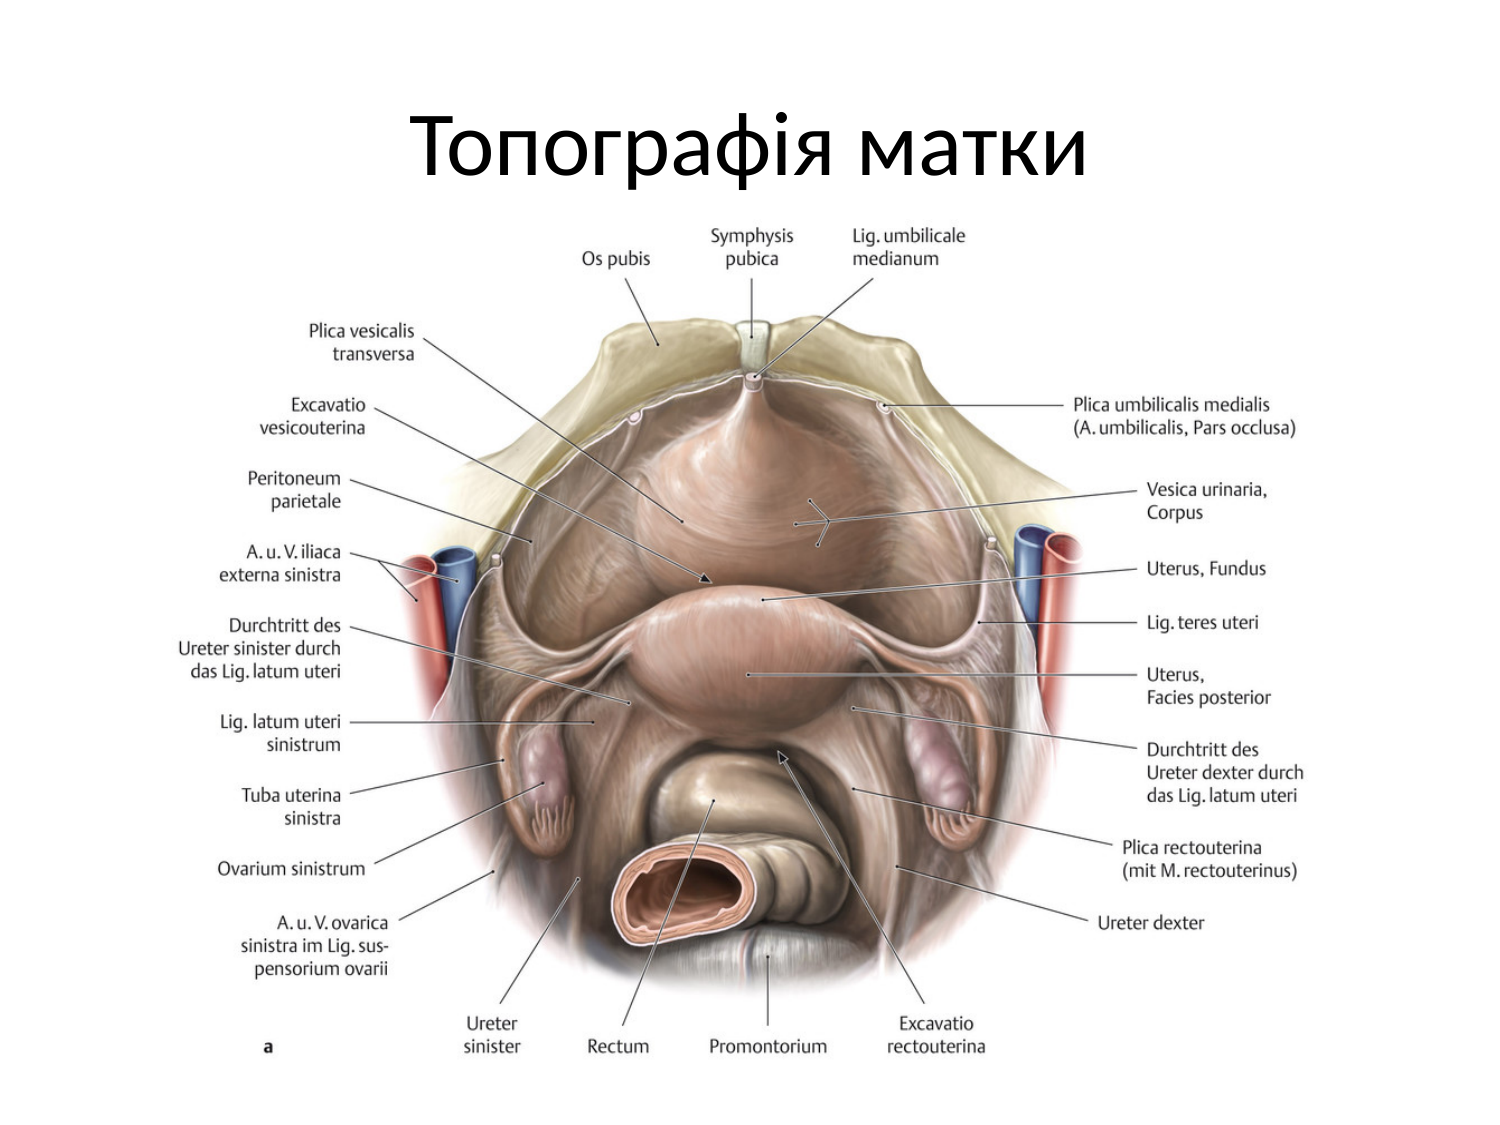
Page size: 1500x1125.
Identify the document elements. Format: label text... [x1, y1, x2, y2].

title Топографія матки [75, 45, 1425, 233]
picture [170, 219, 1318, 1071]
